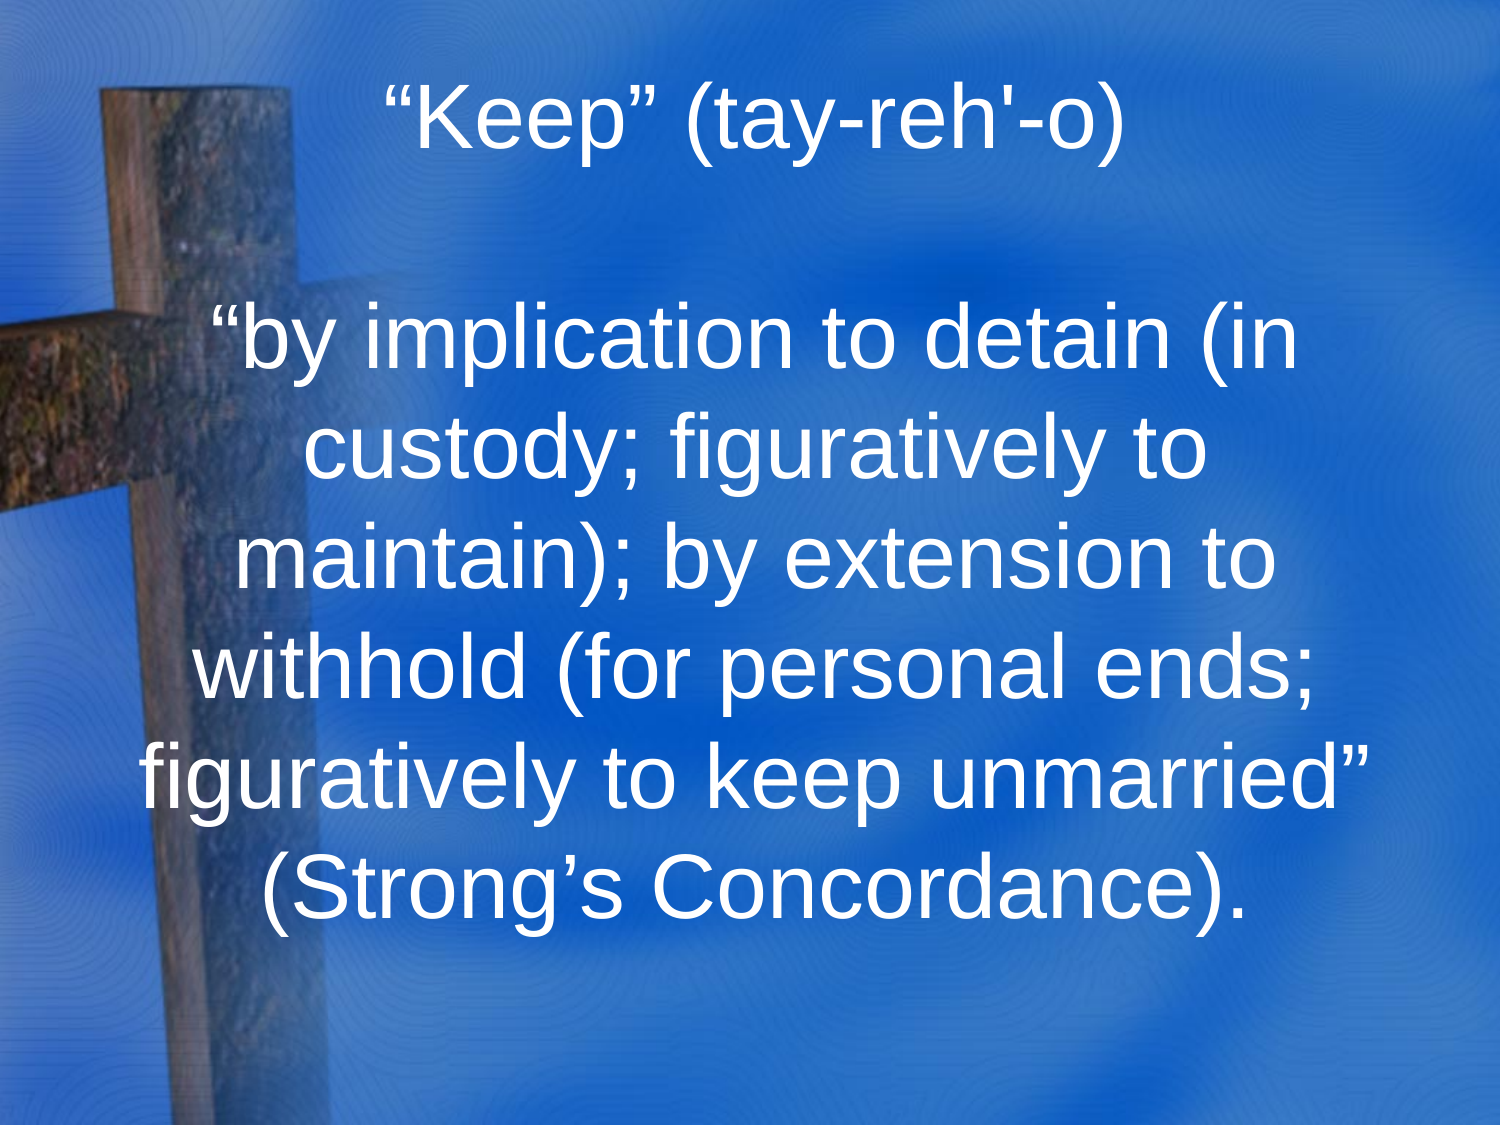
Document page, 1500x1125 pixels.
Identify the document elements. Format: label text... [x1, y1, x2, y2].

text_box “Keep” (tay-reh'-o) “by implication to detain (in custody; figuratively to maintain); by extension to withhold (for personal ends; figuratively to keep unmarried” (Strong’s Concordance). [99, 49, 1413, 945]
picture [0, 0, 1500, 1125]
